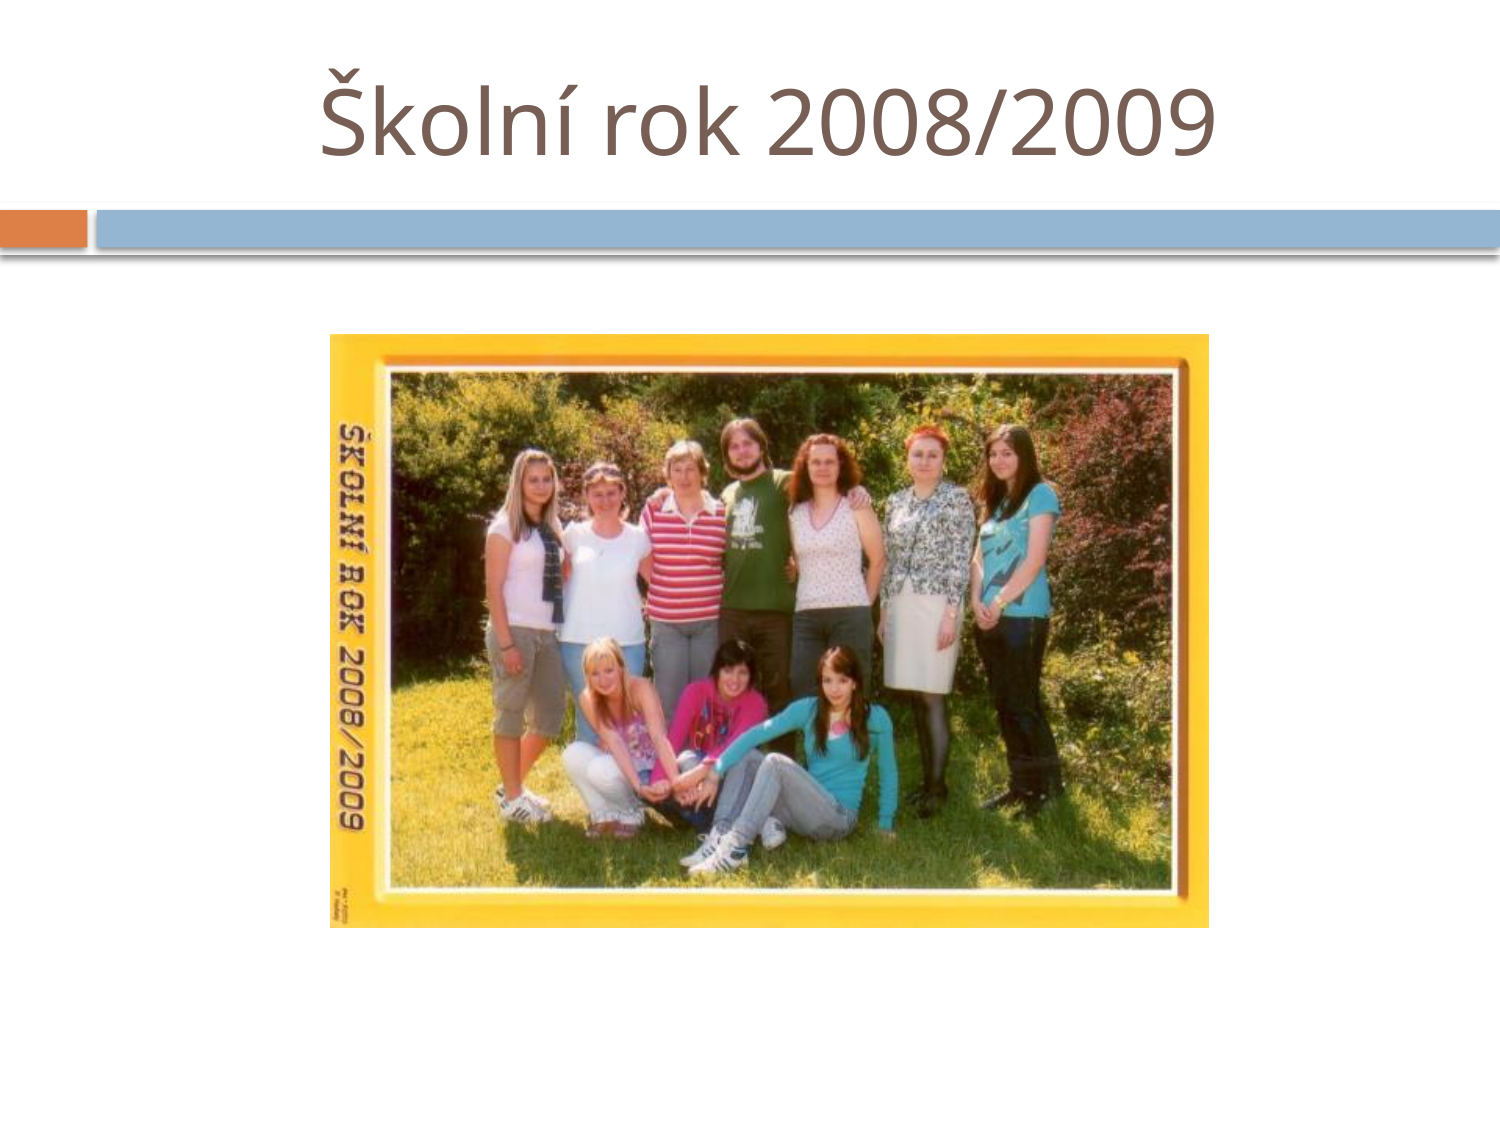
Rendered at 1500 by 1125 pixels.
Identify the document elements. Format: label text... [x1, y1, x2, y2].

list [329, 334, 1209, 929]
title Školní rok 2008/2009 [100, 37, 1438, 200]
